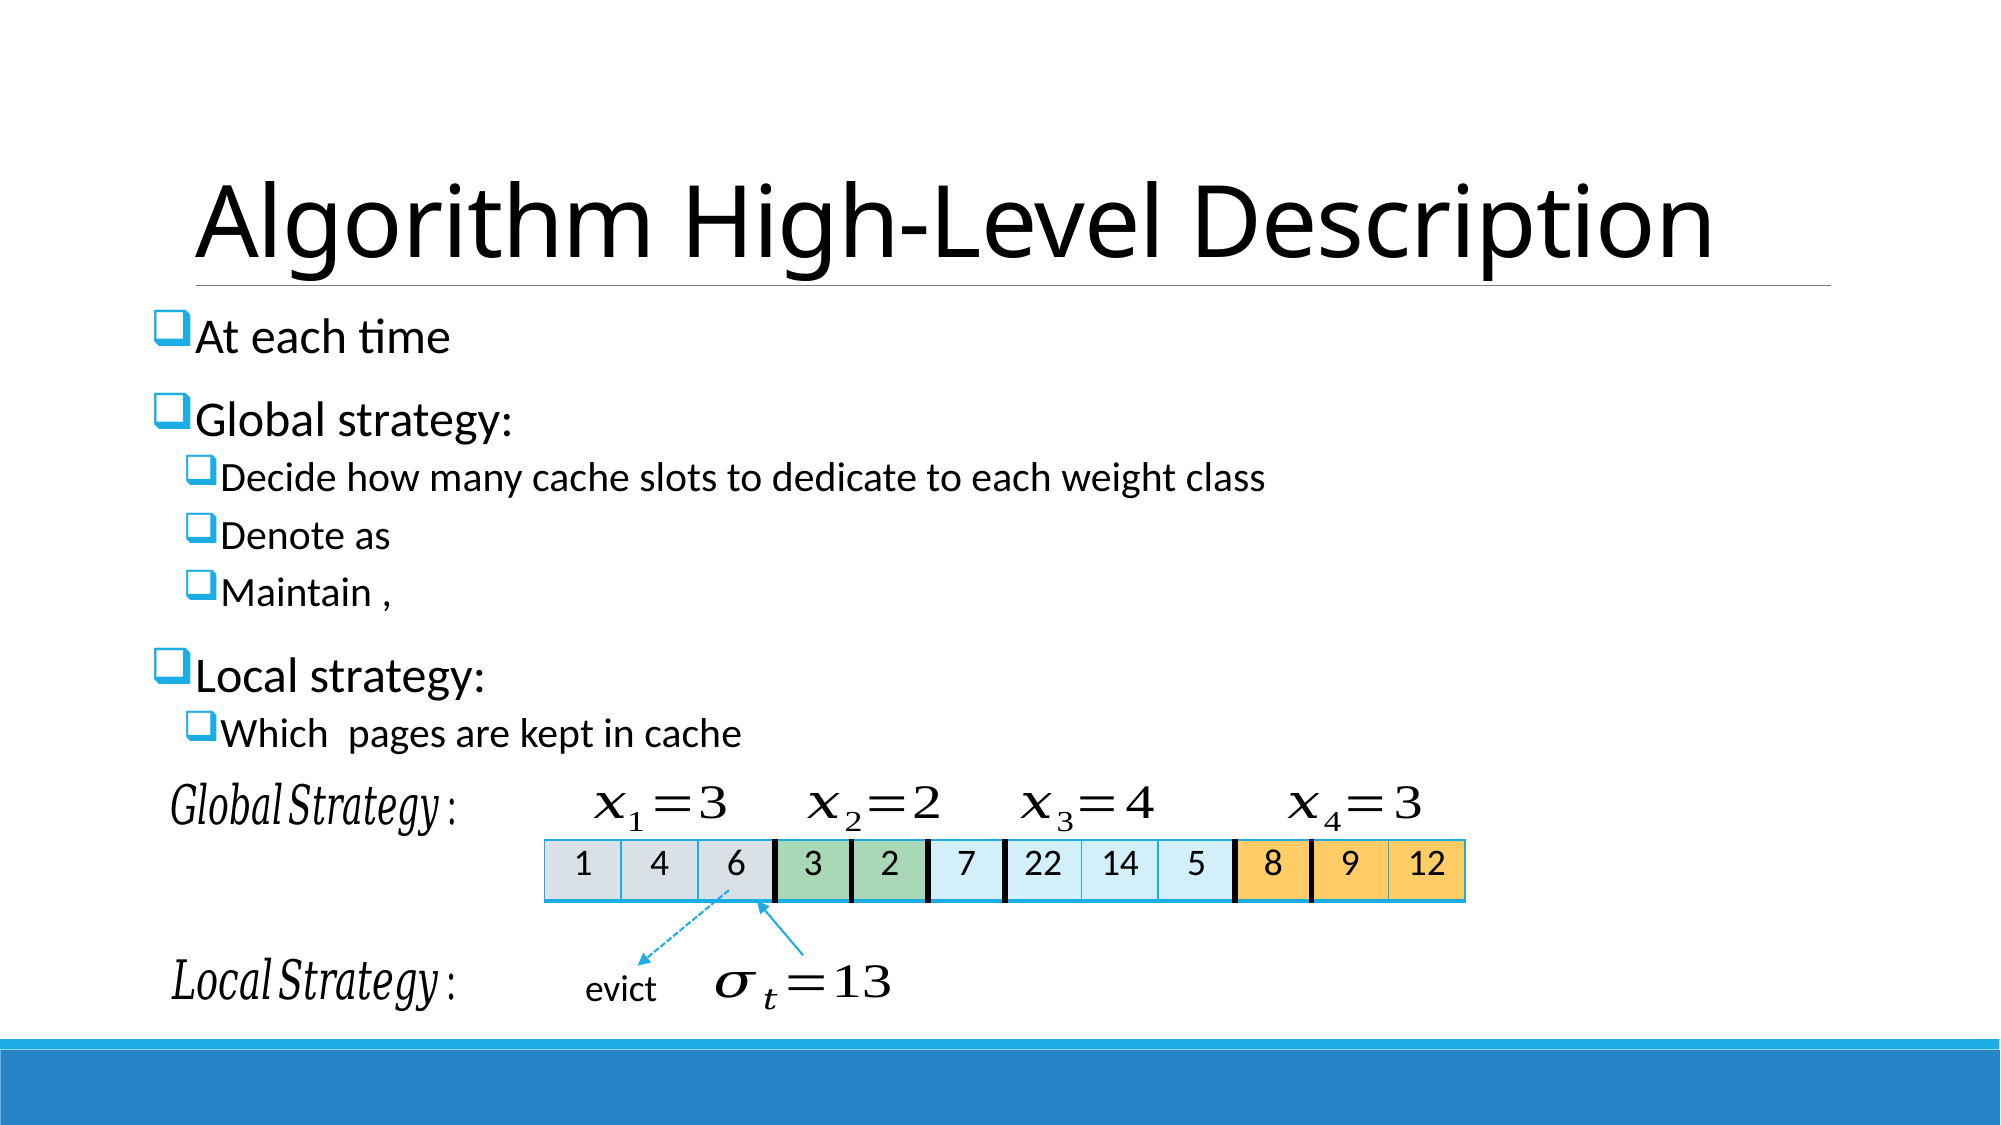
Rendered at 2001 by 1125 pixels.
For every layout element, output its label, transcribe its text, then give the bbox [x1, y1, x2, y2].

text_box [756, 900, 804, 956]
table_header 22 [1008, 841, 1081, 899]
table_header 12 [1389, 841, 1464, 899]
table_header 6 [699, 841, 772, 899]
table_header 2 [854, 841, 925, 899]
table_header 1 [545, 841, 620, 899]
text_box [637, 889, 730, 967]
table_header 8 [1238, 841, 1309, 899]
table_header 4 [622, 841, 697, 899]
table_header 7 [931, 841, 1002, 899]
table_header 9 [1314, 841, 1388, 899]
table_header 5 [1159, 841, 1232, 899]
text_box evict [570, 956, 751, 1017]
table_header 3 [778, 841, 849, 899]
title Algorithm High-Level Description [180, 47, 1830, 285]
table_header 14 [1082, 841, 1157, 899]
